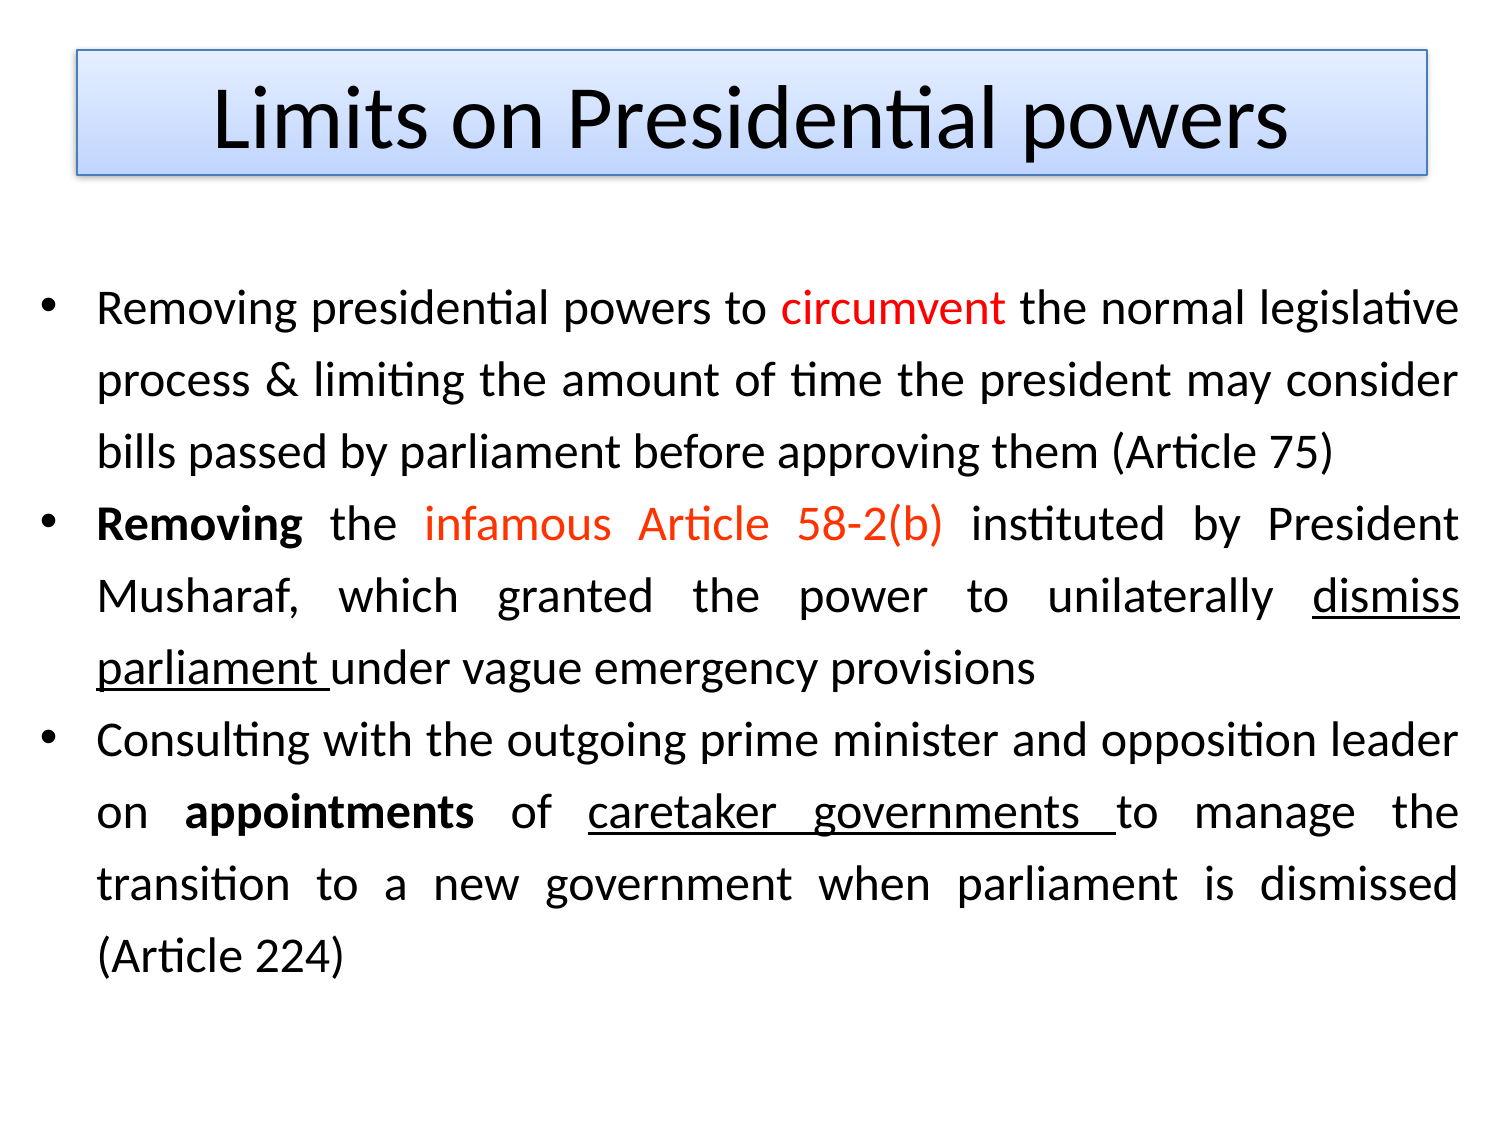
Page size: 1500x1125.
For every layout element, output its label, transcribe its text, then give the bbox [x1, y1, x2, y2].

title Limits on Presidential powers [76, 49, 1428, 176]
list Removing presidential powers to circumvent the normal legislative process & limiting the amount of time the president may consider bills passed by parliament before approving them (Article 75) Removing the infamous Article 58-2(b) instituted by President Musharaf, which granted the power to unilaterally dismiss parliament under vague emergency provisions Consulting with the outgoing prime minister and opposition leader on appointments of caretaker governments to manage the transition to a new government when parliament is dismissed (Article 224) [24, 200, 1475, 1100]
